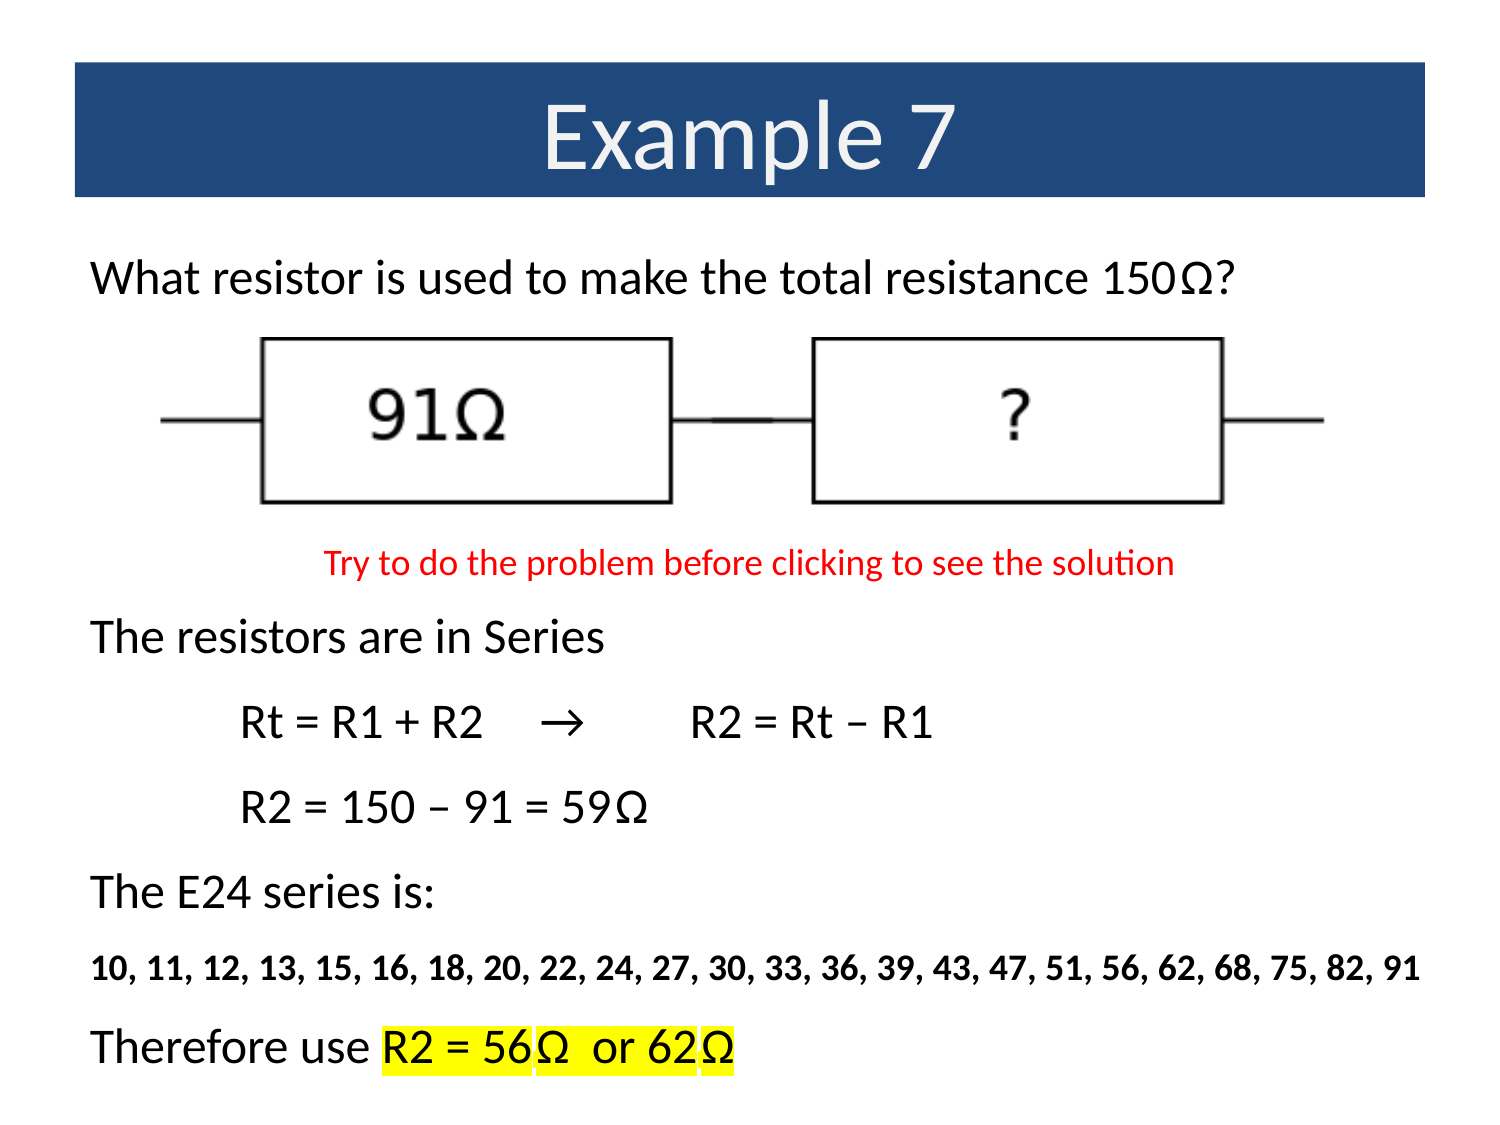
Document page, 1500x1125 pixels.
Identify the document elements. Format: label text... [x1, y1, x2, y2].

text_box Try to do the problem before clicking to see the solution [74, 531, 1425, 591]
text_box What resistor is used to make the total resistance 150 Ω? [74, 237, 1425, 313]
text_box Example 7 [74, 62, 1425, 198]
text_box The resistors are in Series Rt = R1 + R2 → R2 = Rt – R1 R2 = 150 – 91 = 59 Ω The E24 series is: 10, 11, 12, 13, 15, 16, 18, 20, 22, 24, 27, 30, 33, 36, 39, 43, 47, 51, 56, 62, 68, 75, 82, 91 Therefore use R2 = 56 Ω or 62 Ω [74, 596, 1438, 1113]
picture [159, 337, 1341, 508]
